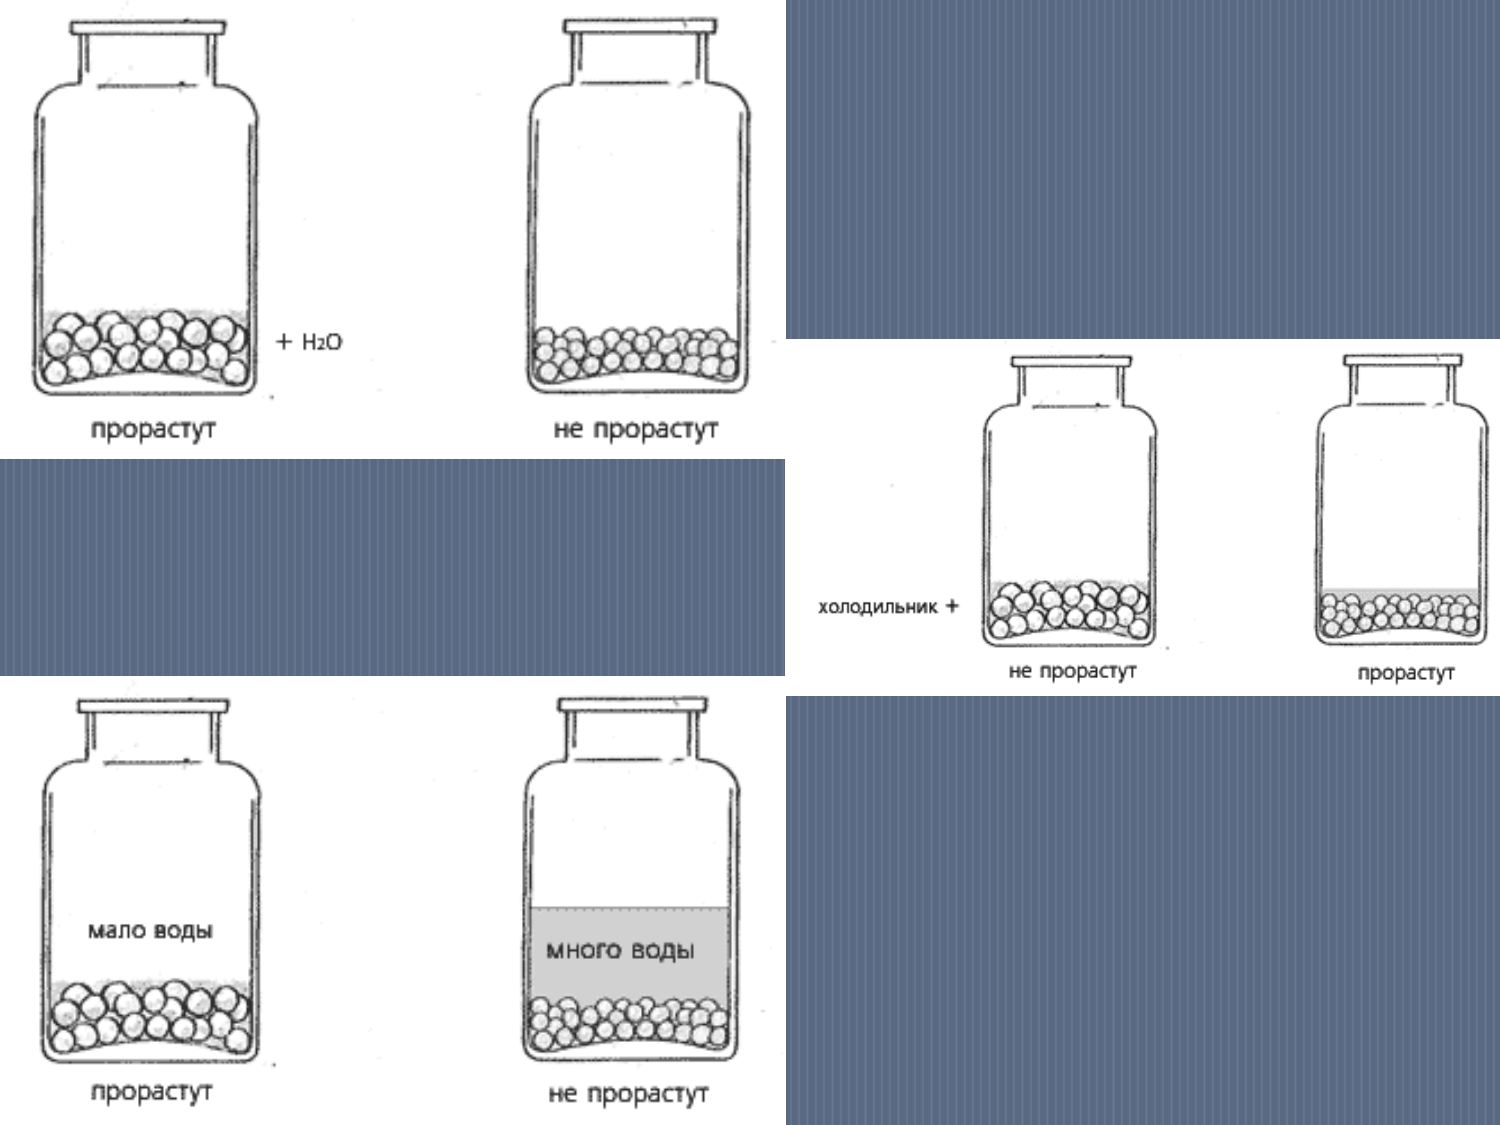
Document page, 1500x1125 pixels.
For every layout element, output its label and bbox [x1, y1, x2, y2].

picture [784, 339, 1500, 696]
picture [0, 675, 786, 1125]
picture [0, 0, 786, 459]
